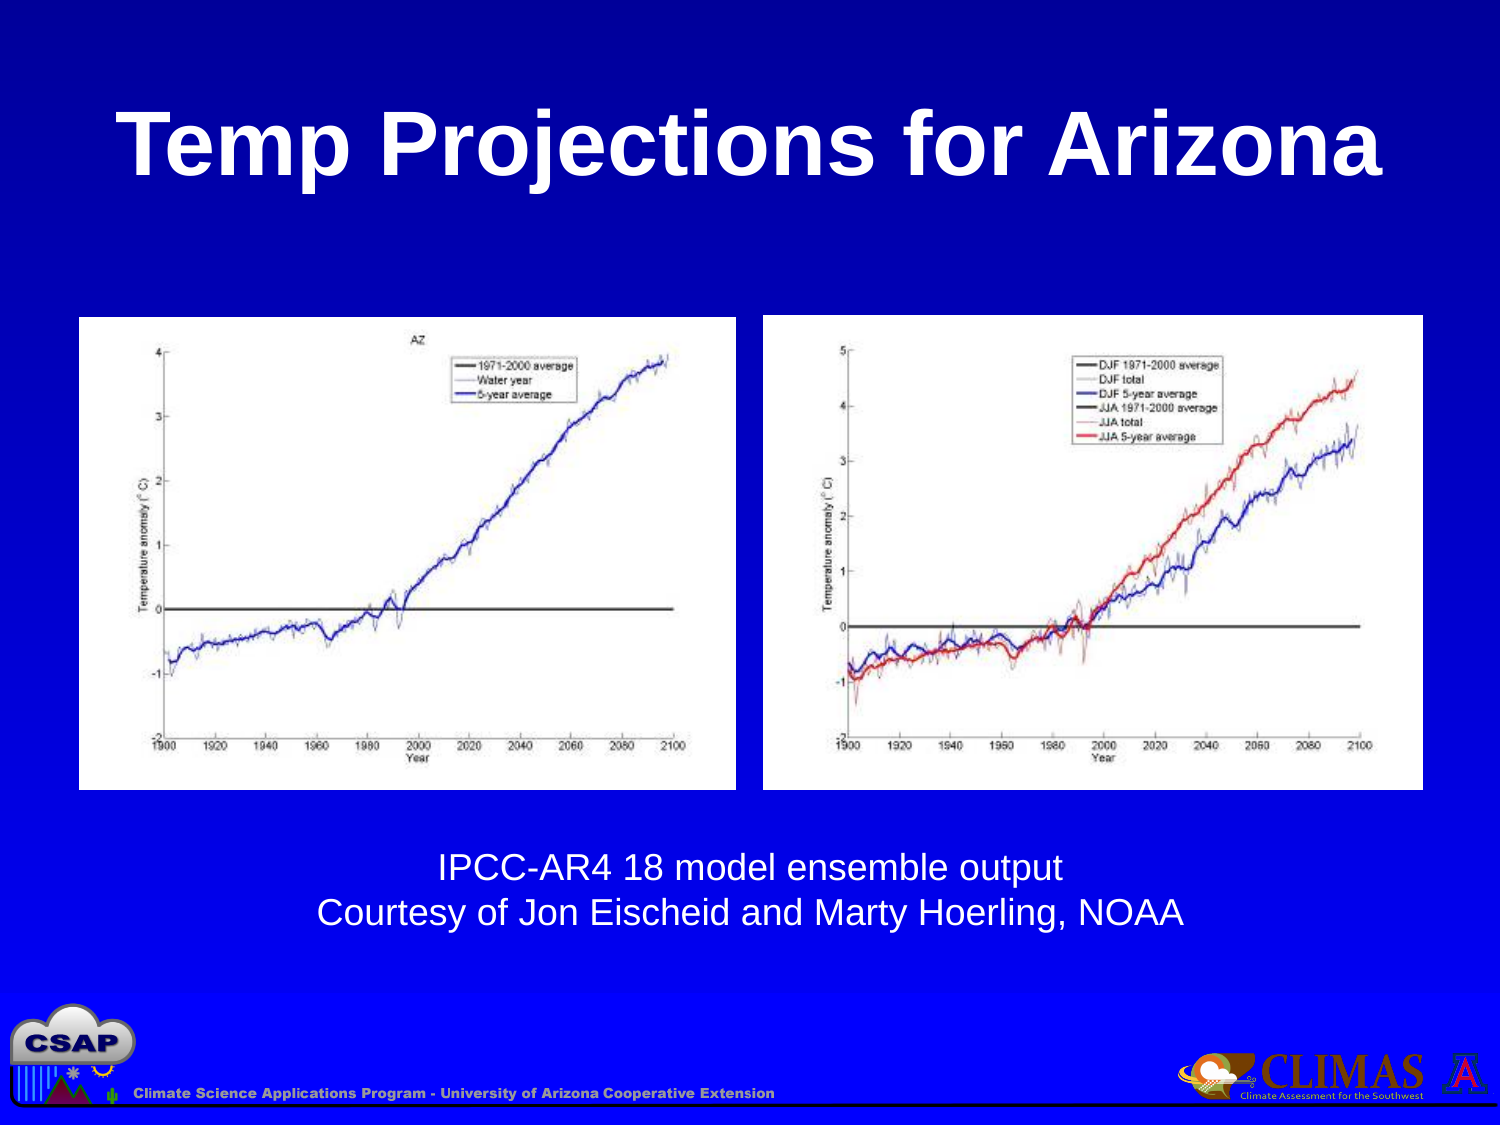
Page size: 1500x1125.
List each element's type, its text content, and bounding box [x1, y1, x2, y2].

title Temp Projections for Arizona [74, 44, 1426, 233]
picture [79, 317, 737, 790]
picture [0, 993, 1500, 1123]
picture [763, 315, 1423, 790]
text_box IPCC-AR4 18 model ensemble output Courtesy of Jon Eischeid and Marty Hoerling, NOAA [301, 835, 1200, 941]
